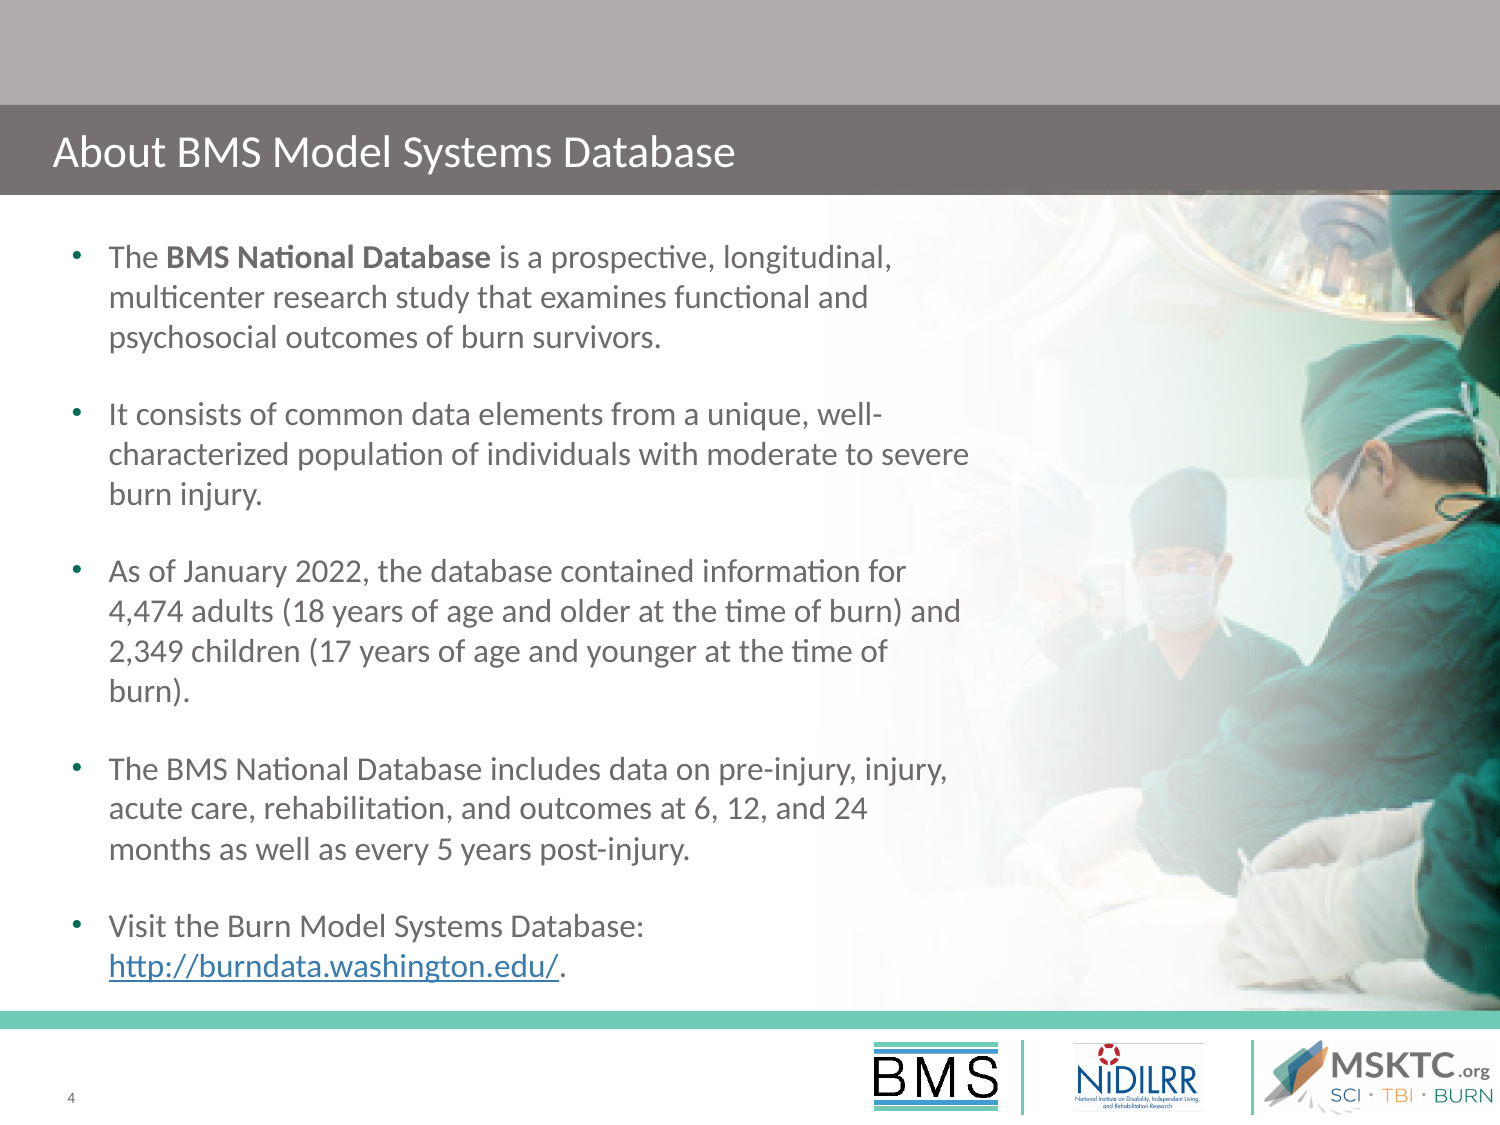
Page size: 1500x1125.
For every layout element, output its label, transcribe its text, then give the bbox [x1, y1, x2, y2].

text_box The BMS National Database is a prospective, longitudinal, multicenter research study that examines functional and psychosocial outcomes of burn survivors. It consists of common data elements from a unique, well-characterized population of individuals with moderate to severe burn injury. As of January 2022, the database contained information for 4,474 adults (18 years of age and older at the time of burn) and 2,349 children (17 years of age and younger at the time of burn). The BMS National Database includes data on pre-injury, injury, acute care, rehabilitation, and outcomes at 6, 12, and 24 months as well as every 5 years post-injury. Visit the Burn Model Systems Database: http://burndata.washington.edu/. [56, 227, 992, 1021]
title About BMS Model Systems Database [0, 104, 1500, 195]
picture [1264, 1040, 1495, 1115]
picture [874, 1042, 998, 1111]
picture [504, 190, 1500, 1011]
picture [1073, 1043, 1204, 1112]
slide_number 4 [56, 1088, 76, 1107]
